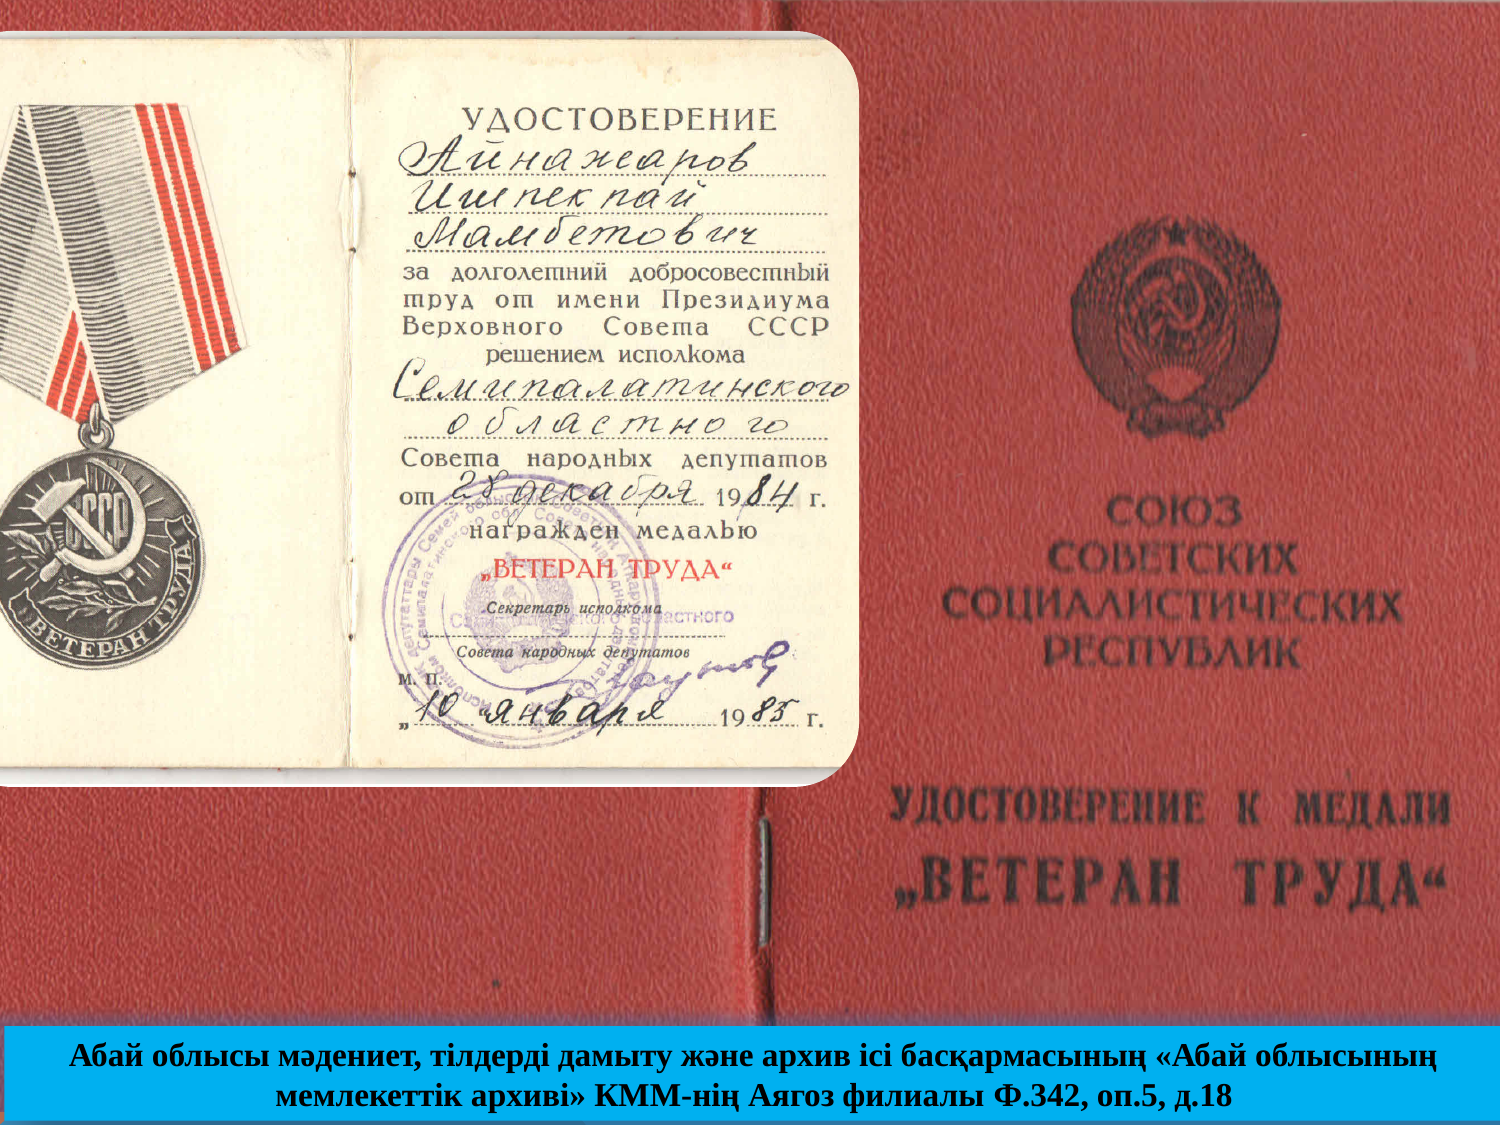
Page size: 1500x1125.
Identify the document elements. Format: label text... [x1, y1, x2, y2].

text_box Абай облысы мәдениет, тілдерді дамыту және архив ісі басқармасының «Абай облысының мемлекеттік архиві» КММ-нің Аягоз филиалы Ф.342, оп.5, д.18 [3, 1025, 161, 1121]
picture [640, 1085, 644, 1105]
picture [1182, 1045, 1192, 1065]
picture [659, 1052, 666, 1064]
picture [959, 1057, 964, 1065]
picture [801, 1052, 810, 1065]
picture [510, 1092, 519, 1105]
picture [606, 1094, 615, 1105]
picture [379, 1097, 385, 1105]
picture [758, 1085, 769, 1105]
picture [672, 1085, 676, 1105]
picture [0, 0, 1500, 1025]
text_box Абай облысы мәдениет, тілдерді дамыту және архив ісі басқармасының «Абай облысының мемлекеттік архиві» КММ-нің Аягоз филиалы Ф.342, оп.5, д.18 [1322, 1025, 1500, 1121]
picture [623, 1085, 634, 1102]
picture [654, 1085, 665, 1103]
